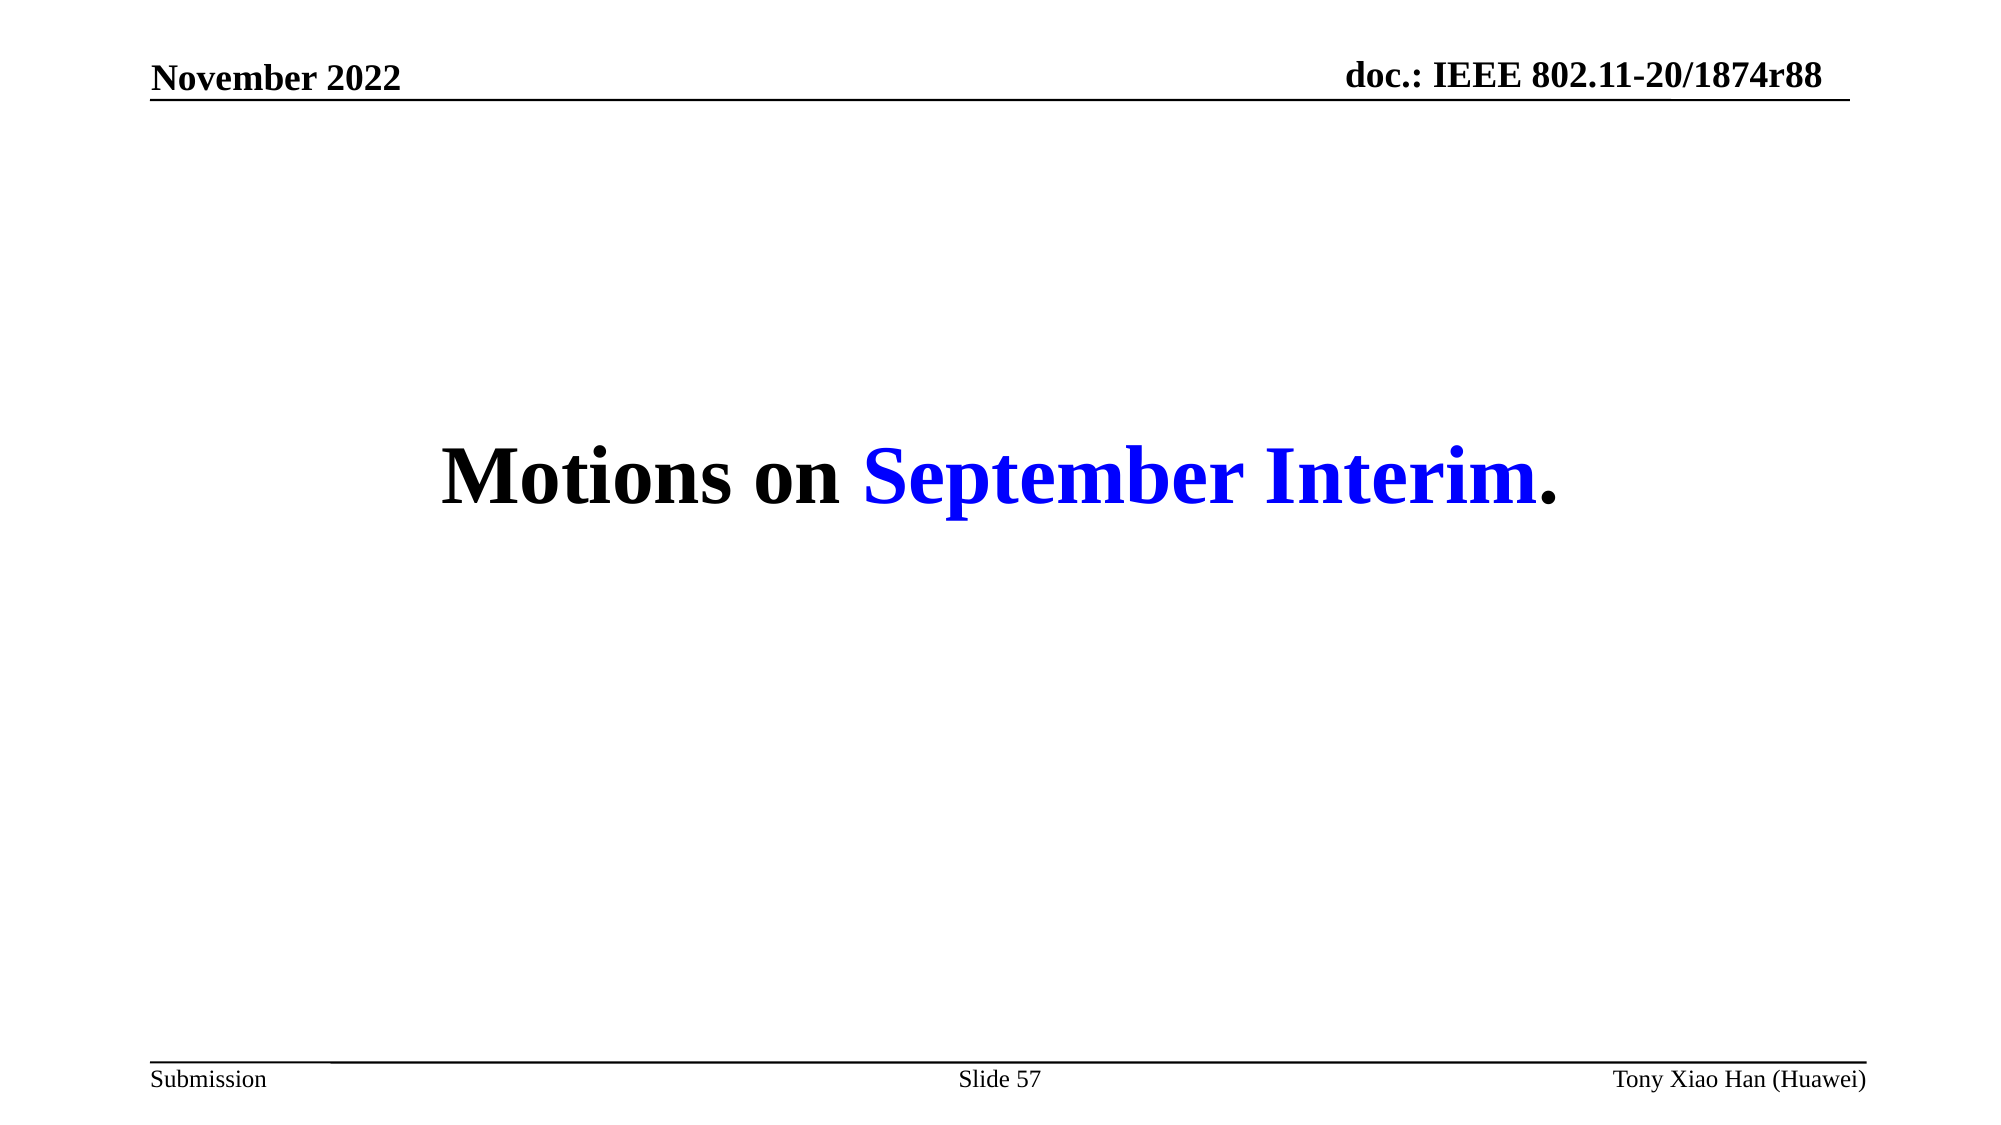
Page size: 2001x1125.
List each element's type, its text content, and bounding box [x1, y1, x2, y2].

text_box Motions on September Interim. [362, 412, 1638, 950]
